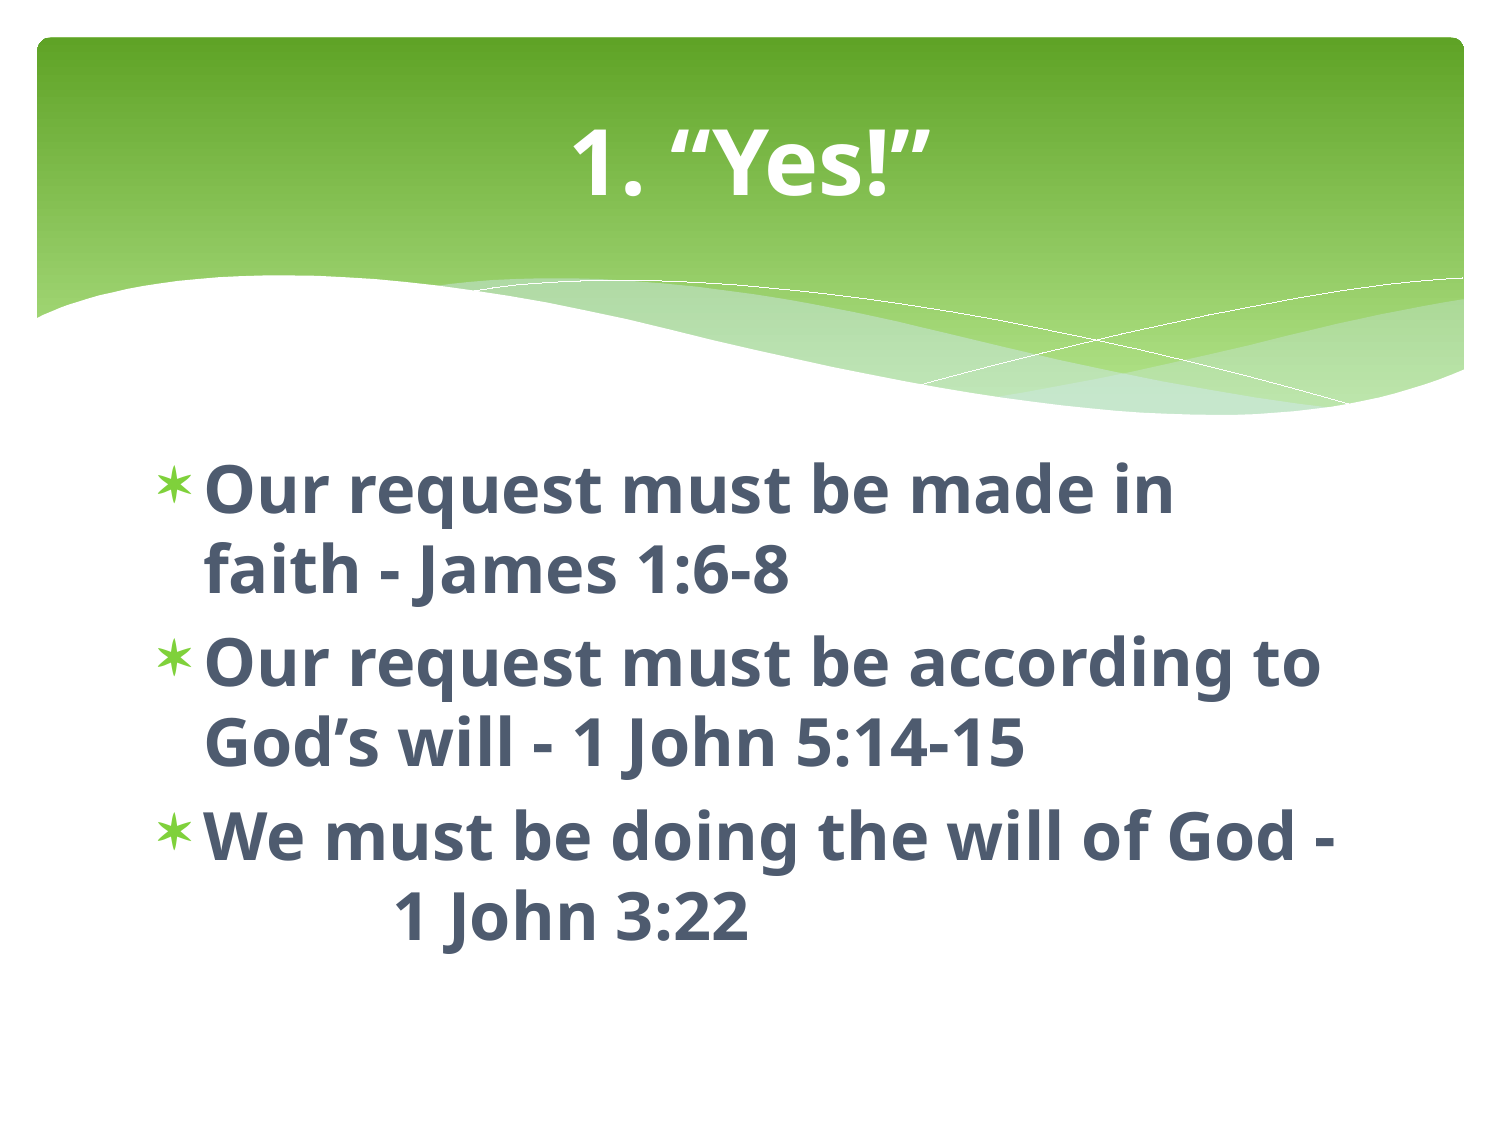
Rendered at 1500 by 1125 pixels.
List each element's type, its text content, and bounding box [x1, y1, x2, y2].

title 1. “Yes!” [75, 55, 1425, 261]
list Our request must be made in faith - James 1:6-8 Our request must be according to God’s will - 1 John 5:14-15 We must be doing the will of God - 1 John 3:22 [143, 438, 1359, 1005]
